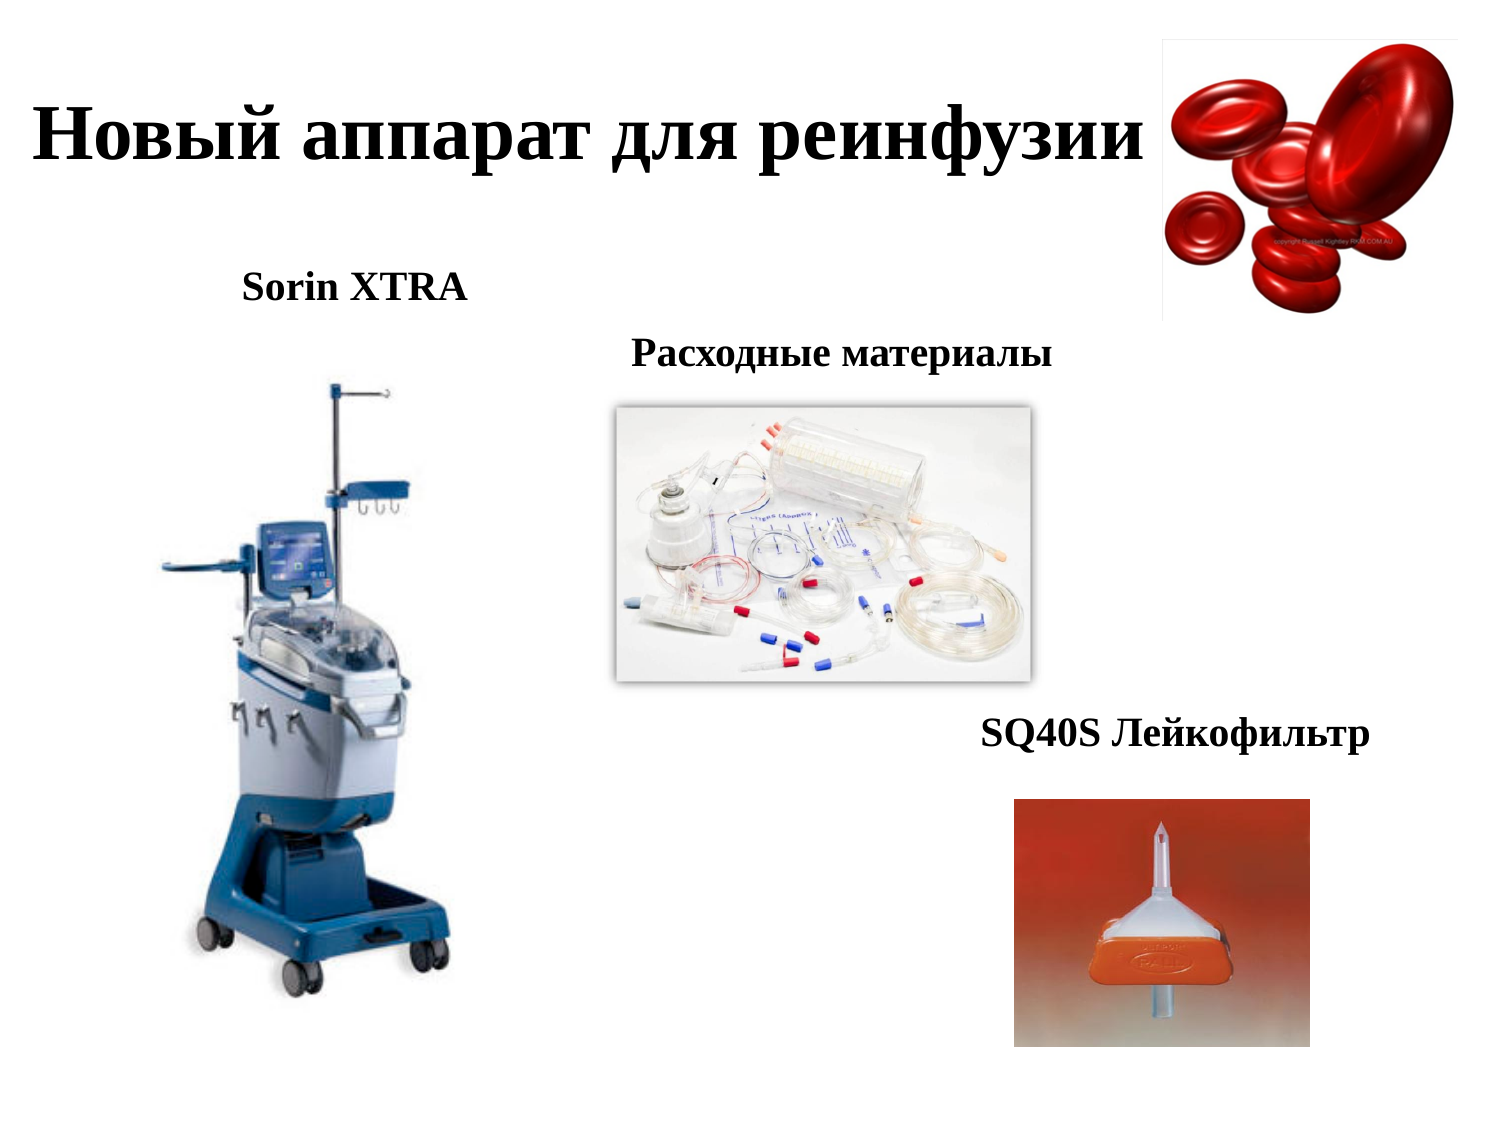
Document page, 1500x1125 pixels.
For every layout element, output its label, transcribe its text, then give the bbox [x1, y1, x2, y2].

picture [1161, 39, 1458, 321]
text_box Расходные материалы [578, 317, 1068, 383]
picture [1014, 799, 1310, 1047]
text_box Sorin XTRA [201, 251, 484, 317]
text_box Новый аппарат для реинфузии [17, 72, 1156, 183]
picture [58, 333, 1046, 1093]
text_box SQ40S Лейкофильтр [927, 697, 1397, 762]
